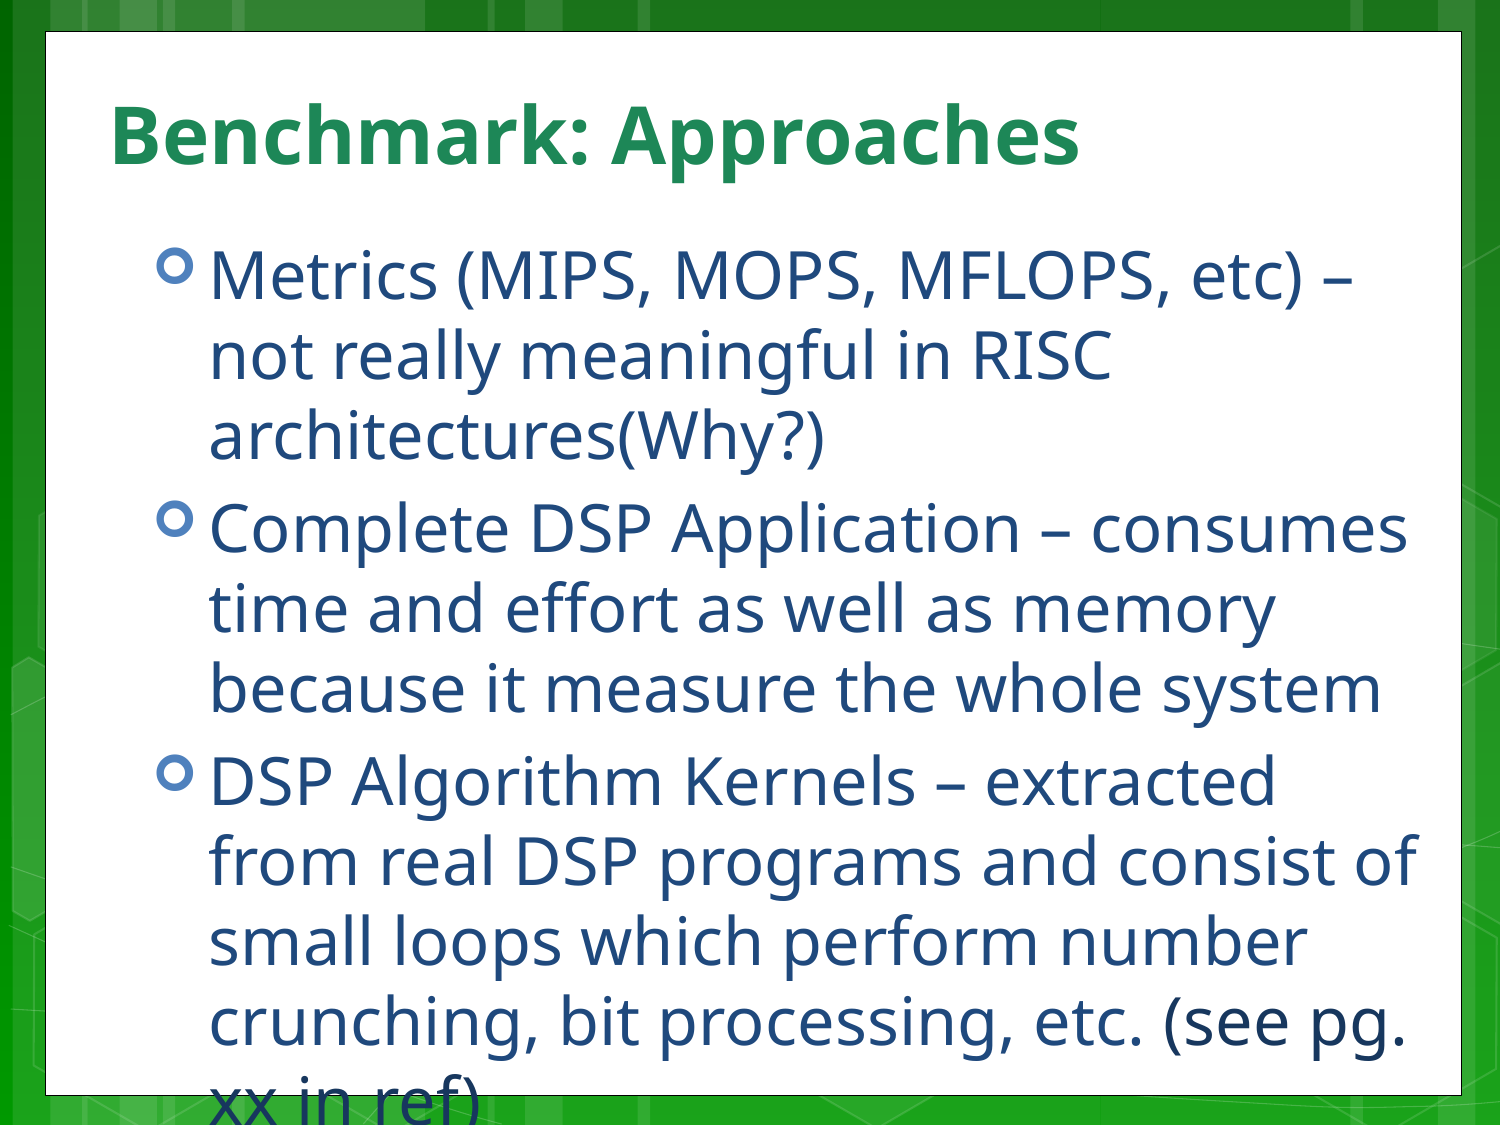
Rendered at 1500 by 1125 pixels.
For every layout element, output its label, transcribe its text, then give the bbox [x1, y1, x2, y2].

title Benchmark: Approaches [93, 77, 1500, 189]
list Metrics (MIPS, MOPS, MFLOPS, etc) – not really meaningful in RISC architectures(Why?) Complete DSP Application – consumes time and effort as well as memory because it measure the whole system DSP Algorithm Kernels – extracted from real DSP programs and consist of small loops which perform number crunching, bit processing, etc. (see pg. xx in ref) [137, 224, 1451, 1084]
